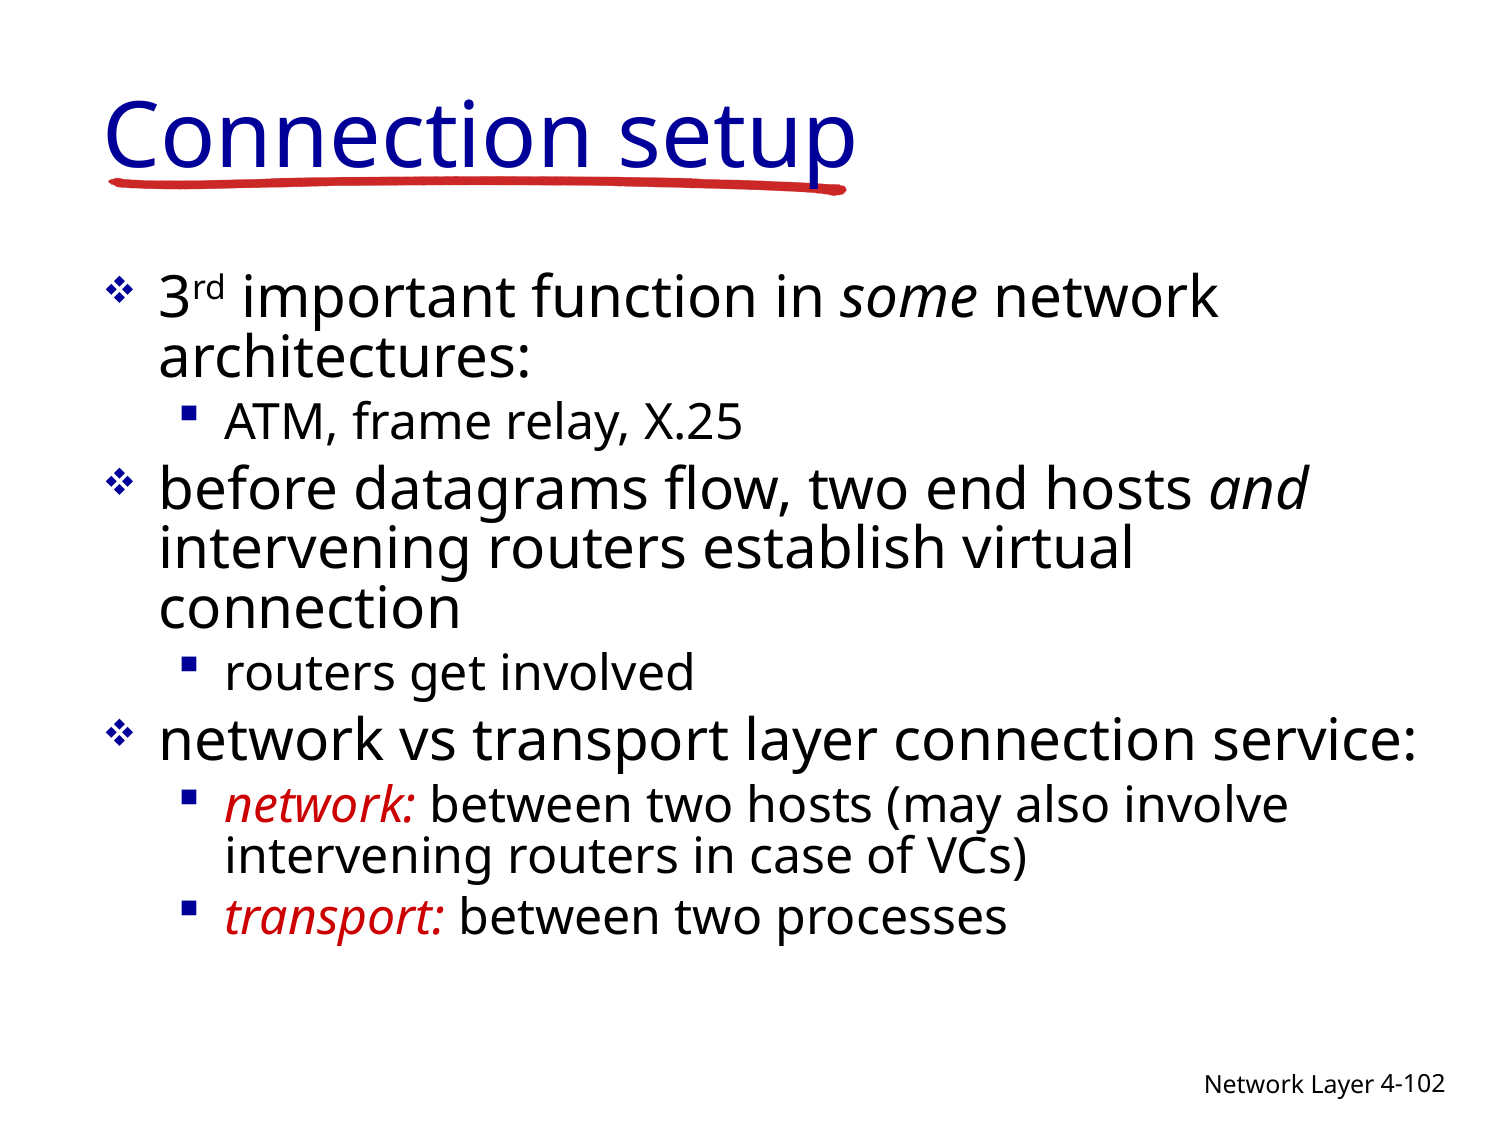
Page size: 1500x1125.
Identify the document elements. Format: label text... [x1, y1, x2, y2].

title Connection setup [87, 37, 1363, 225]
list 3rd important function in some network architectures: ATM, frame relay, X.25 before datagrams flow, two end hosts and intervening routers establish virtual connection routers get involved network vs transport layer connection service: network: between two hosts (may also involve intervening routers in case of VCs) transport: between two processes [87, 262, 1436, 1025]
footer Network Layer [914, 1060, 1391, 1109]
picture [105, 171, 856, 201]
slide_number 4-102 [1365, 1059, 1477, 1106]
